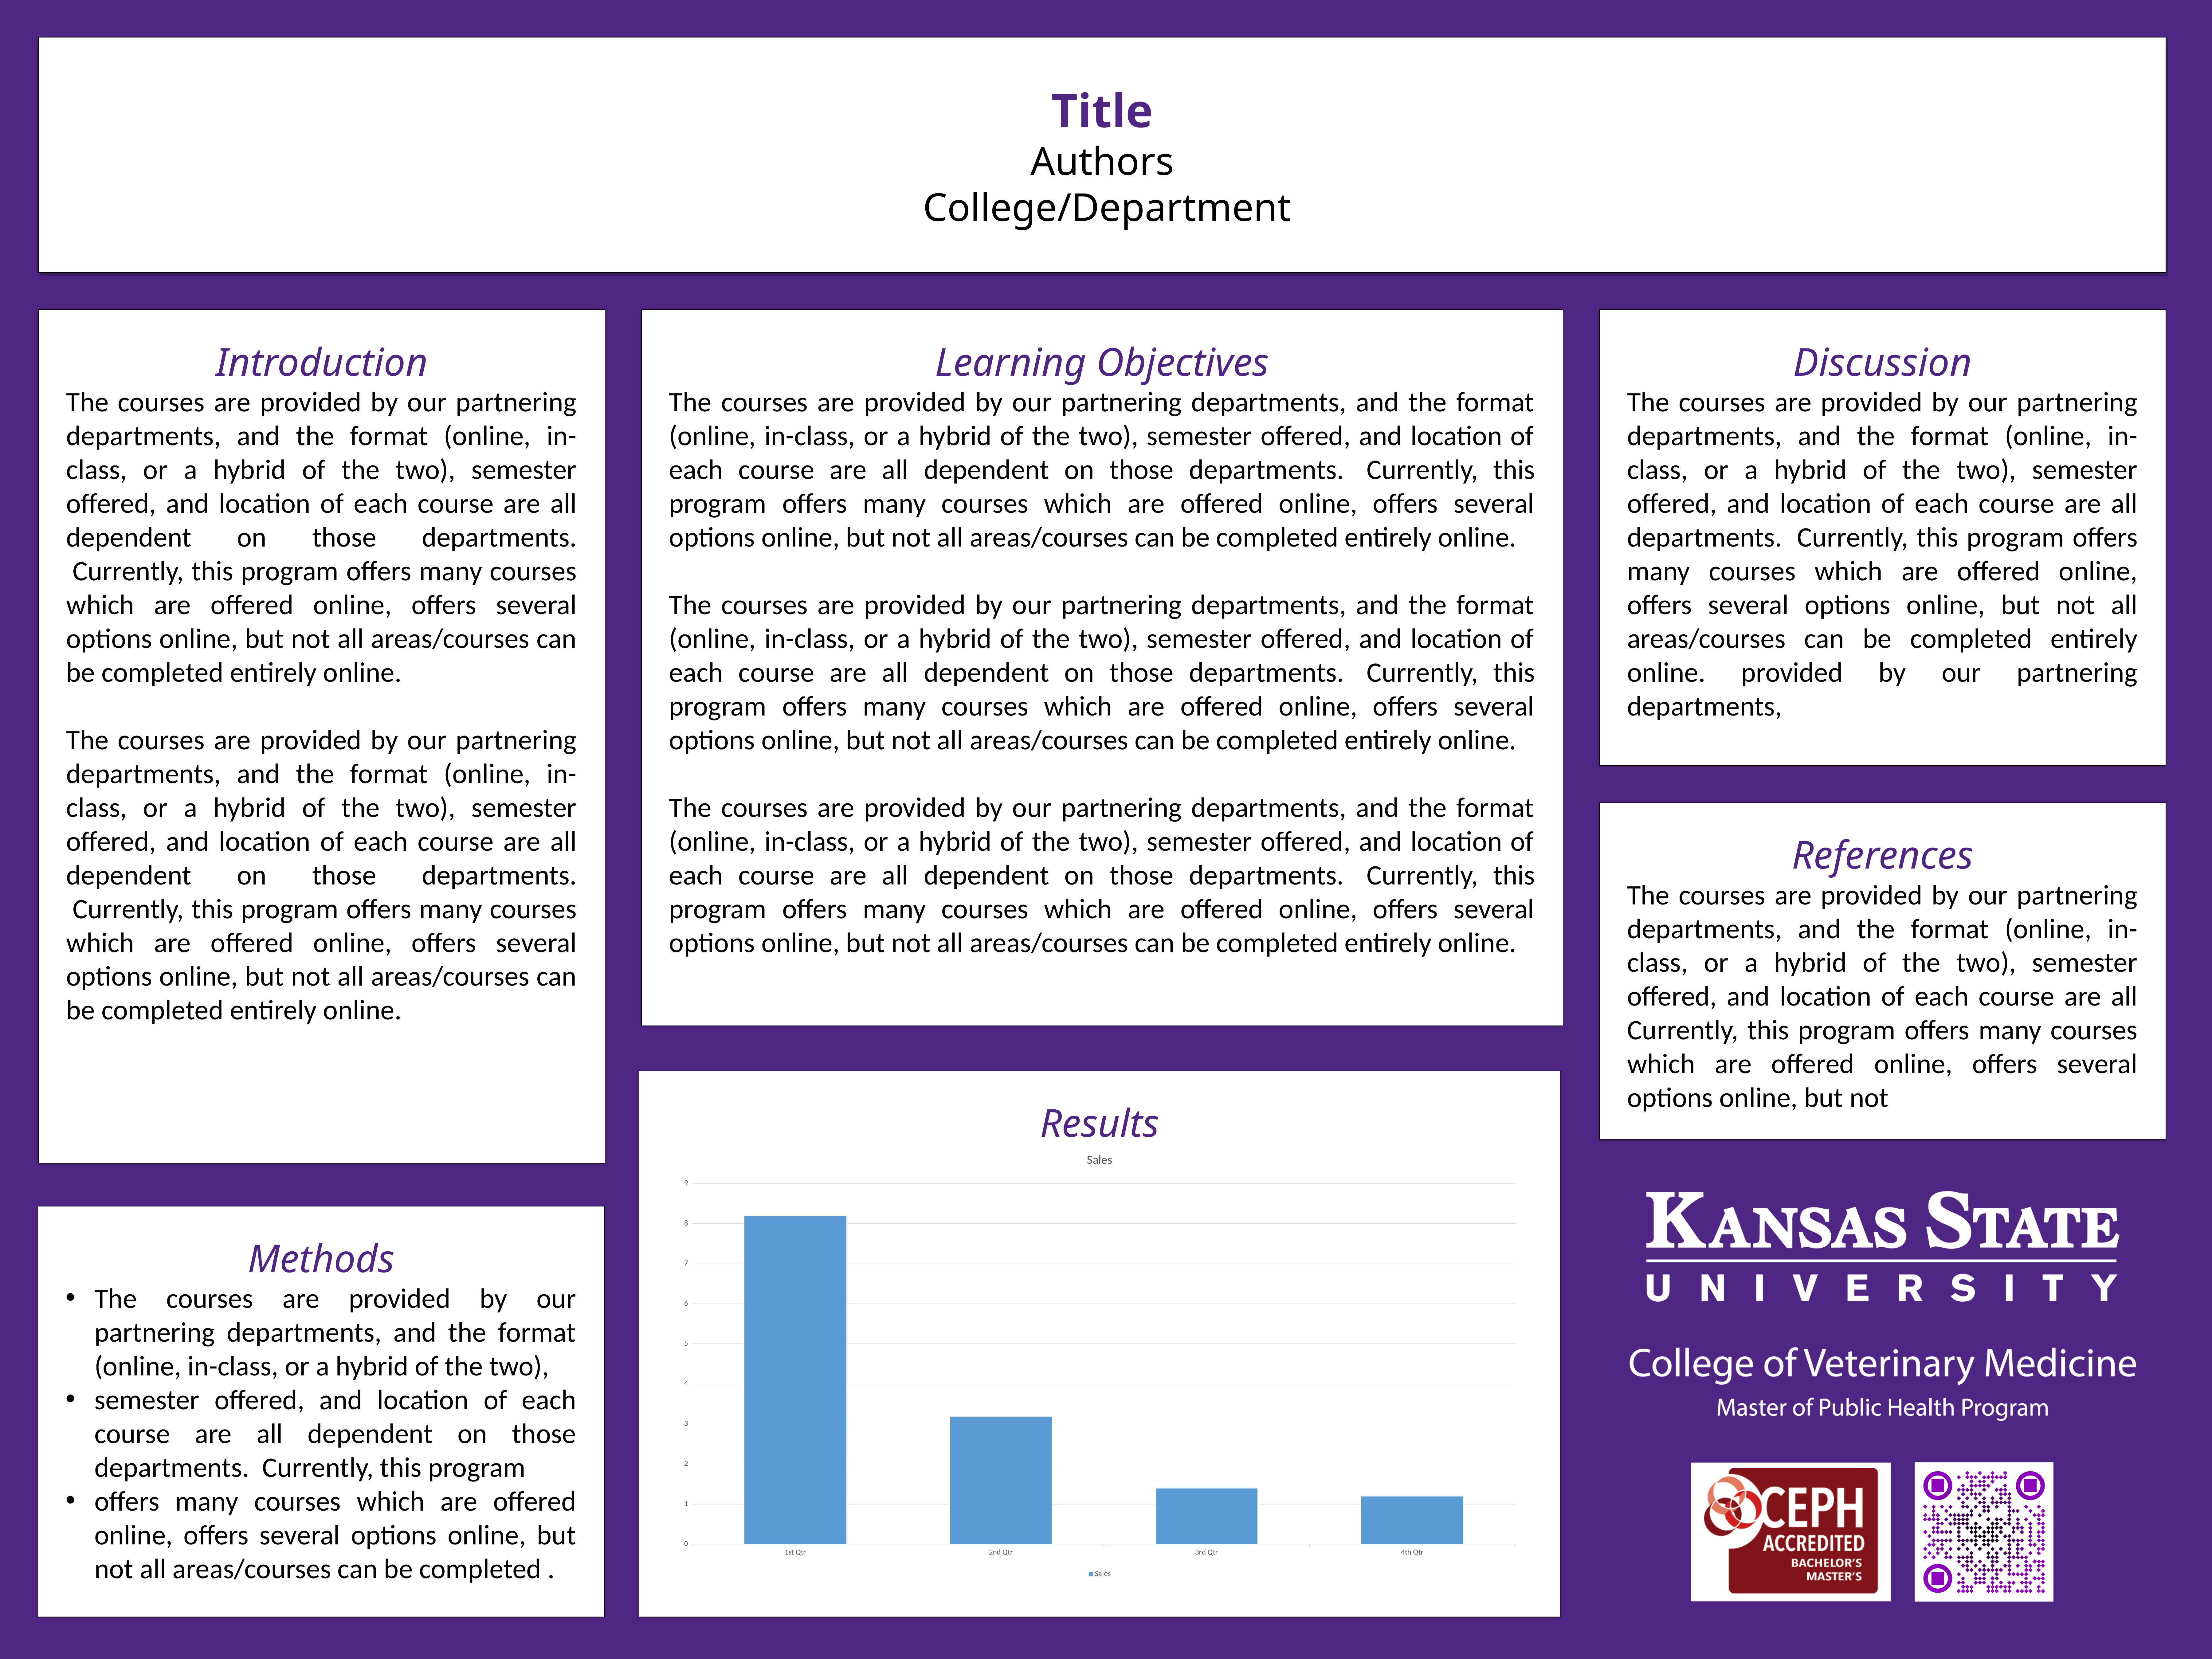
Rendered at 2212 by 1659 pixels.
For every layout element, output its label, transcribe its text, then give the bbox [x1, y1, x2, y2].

text_box Learning Objectives The courses are provided by our partnering departments, and the format (online, in-class, or a hybrid of the two), semester offered, and location of each course are all dependent on those departments. Currently, this program offers many courses which are offered online, offers several options online, but not all areas/courses can be completed entirely online. The courses are provided by our partnering departments, and the format (online, in-class, or a hybrid of the two), semester offered, and location of each course are all dependent on those departments. Currently, this program offers many courses which are offered online, offers several options online, but not all areas/courses can be completed entirely online. The courses are provided by our partnering departments, and the format (online, in-class, or a hybrid of the two), semester offered, and location of each course are all dependent on those departments. Currently, this program offers many courses which are offered online, offers several options online, but not all areas/courses can be completed entirely online. [641, 310, 1563, 1026]
text_box Introduction The courses are provided by our partnering departments, and the format (online, in-class, or a hybrid of the two), semester offered, and location of each course are all dependent on those departments. Currently, this program offers many courses which are offered online, offers several options online, but not all areas/courses can be completed entirely online. The courses are provided by our partnering departments, and the format (online, in-class, or a hybrid of the two), semester offered, and location of each course are all dependent on those departments. Currently, this program offers many courses which are offered online, offers several options online, but not all areas/courses can be completed entirely online. [38, 310, 605, 1163]
picture [1630, 1191, 2136, 1421]
text_box Methods The courses are provided by our partnering departments, and the format (online, in-class, or a hybrid of the two), semester offered, and location of each course are all dependent on those departments. Currently, this program offers many courses which are offered online, offers several options online, but not all areas/courses can be completed . [38, 1206, 605, 1617]
text_box Title Authors College/Department [38, 37, 2166, 273]
text_box [1691, 1462, 1891, 1602]
text_box Discussion The courses are provided by our partnering departments, and the format (online, in-class, or a hybrid of the two), semester offered, and location of each course are all departments. Currently, this program offers many courses which are offered online, offers several options online, but not all areas/courses can be completed entirely online. provided by our partnering departments, [1599, 310, 2166, 766]
chart [667, 1139, 1533, 1580]
picture [1704, 1468, 1878, 1594]
text_box [0, 0, 2212, 1659]
text_box Results [639, 1071, 1561, 1617]
picture [1915, 1462, 2053, 1602]
text_box References The courses are provided by our partnering departments, and the format (online, in-class, or a hybrid of the two), semester offered, and location of each course are all Currently, this program offers many courses which are offered online, offers several options online, but not [1599, 802, 2166, 1139]
